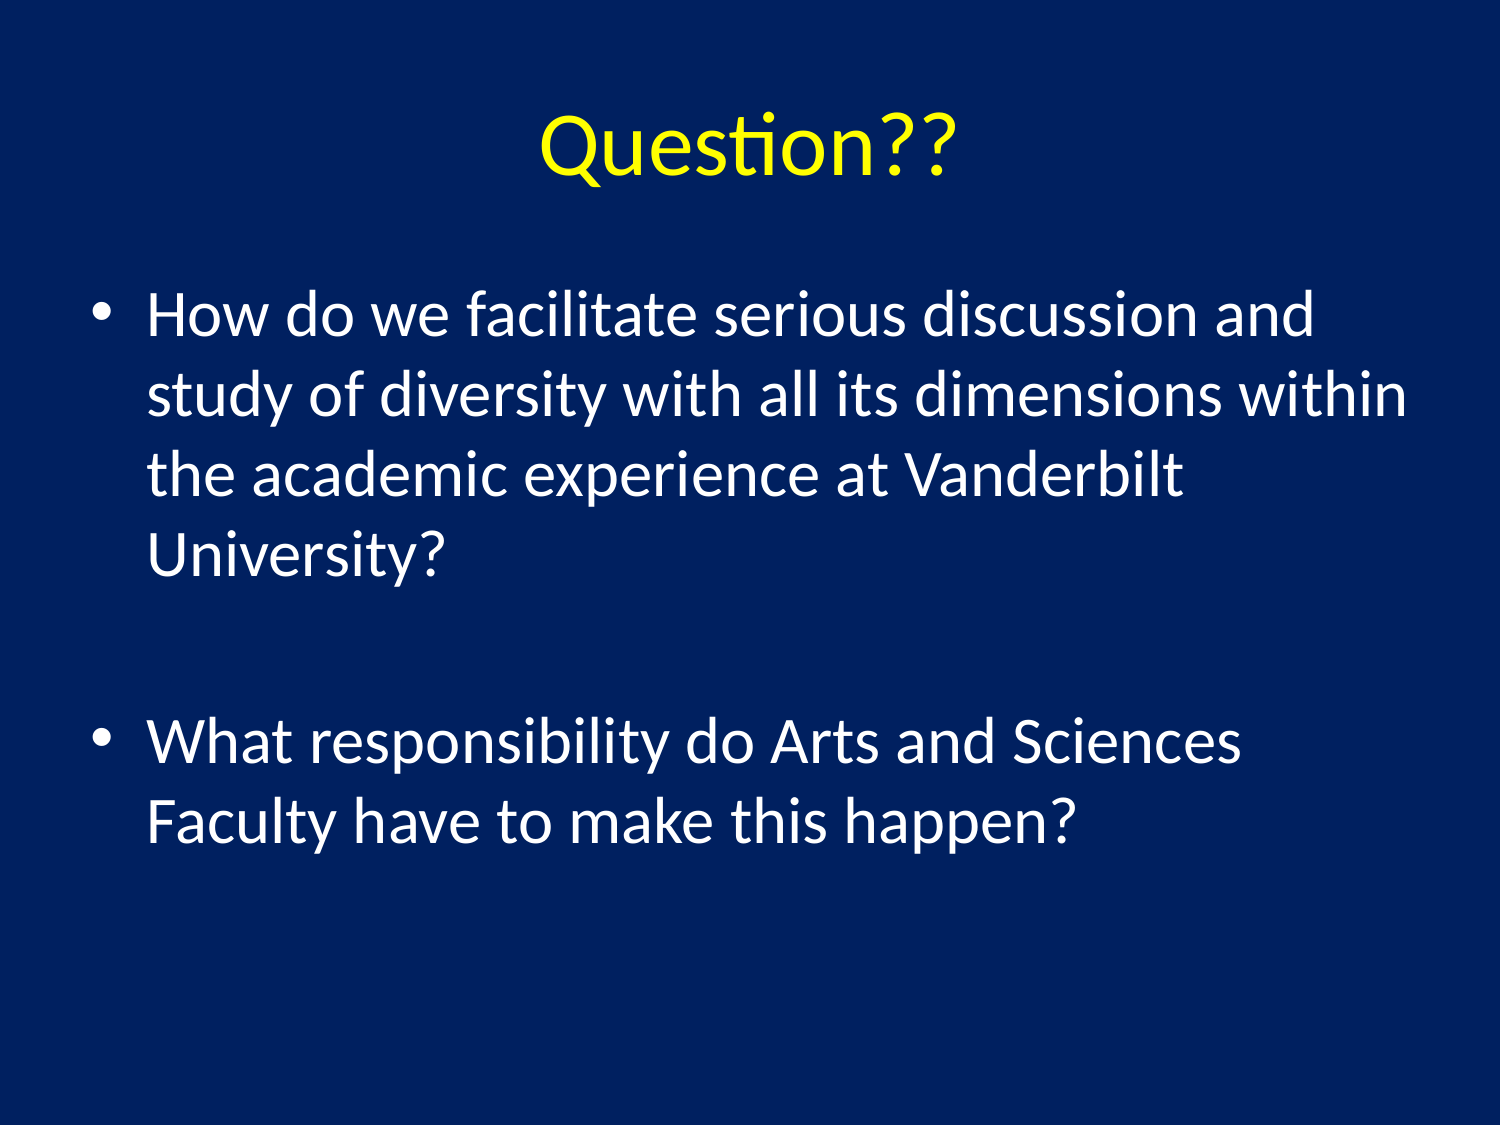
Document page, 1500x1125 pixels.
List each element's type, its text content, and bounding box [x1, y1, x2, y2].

list How do we facilitate serious discussion and study of diversity with all its dimensions within the academic experience at Vanderbilt University? What responsibility do Arts and Sciences Faculty have to make this happen? [75, 262, 1425, 1005]
title Question?? [75, 45, 1425, 233]
